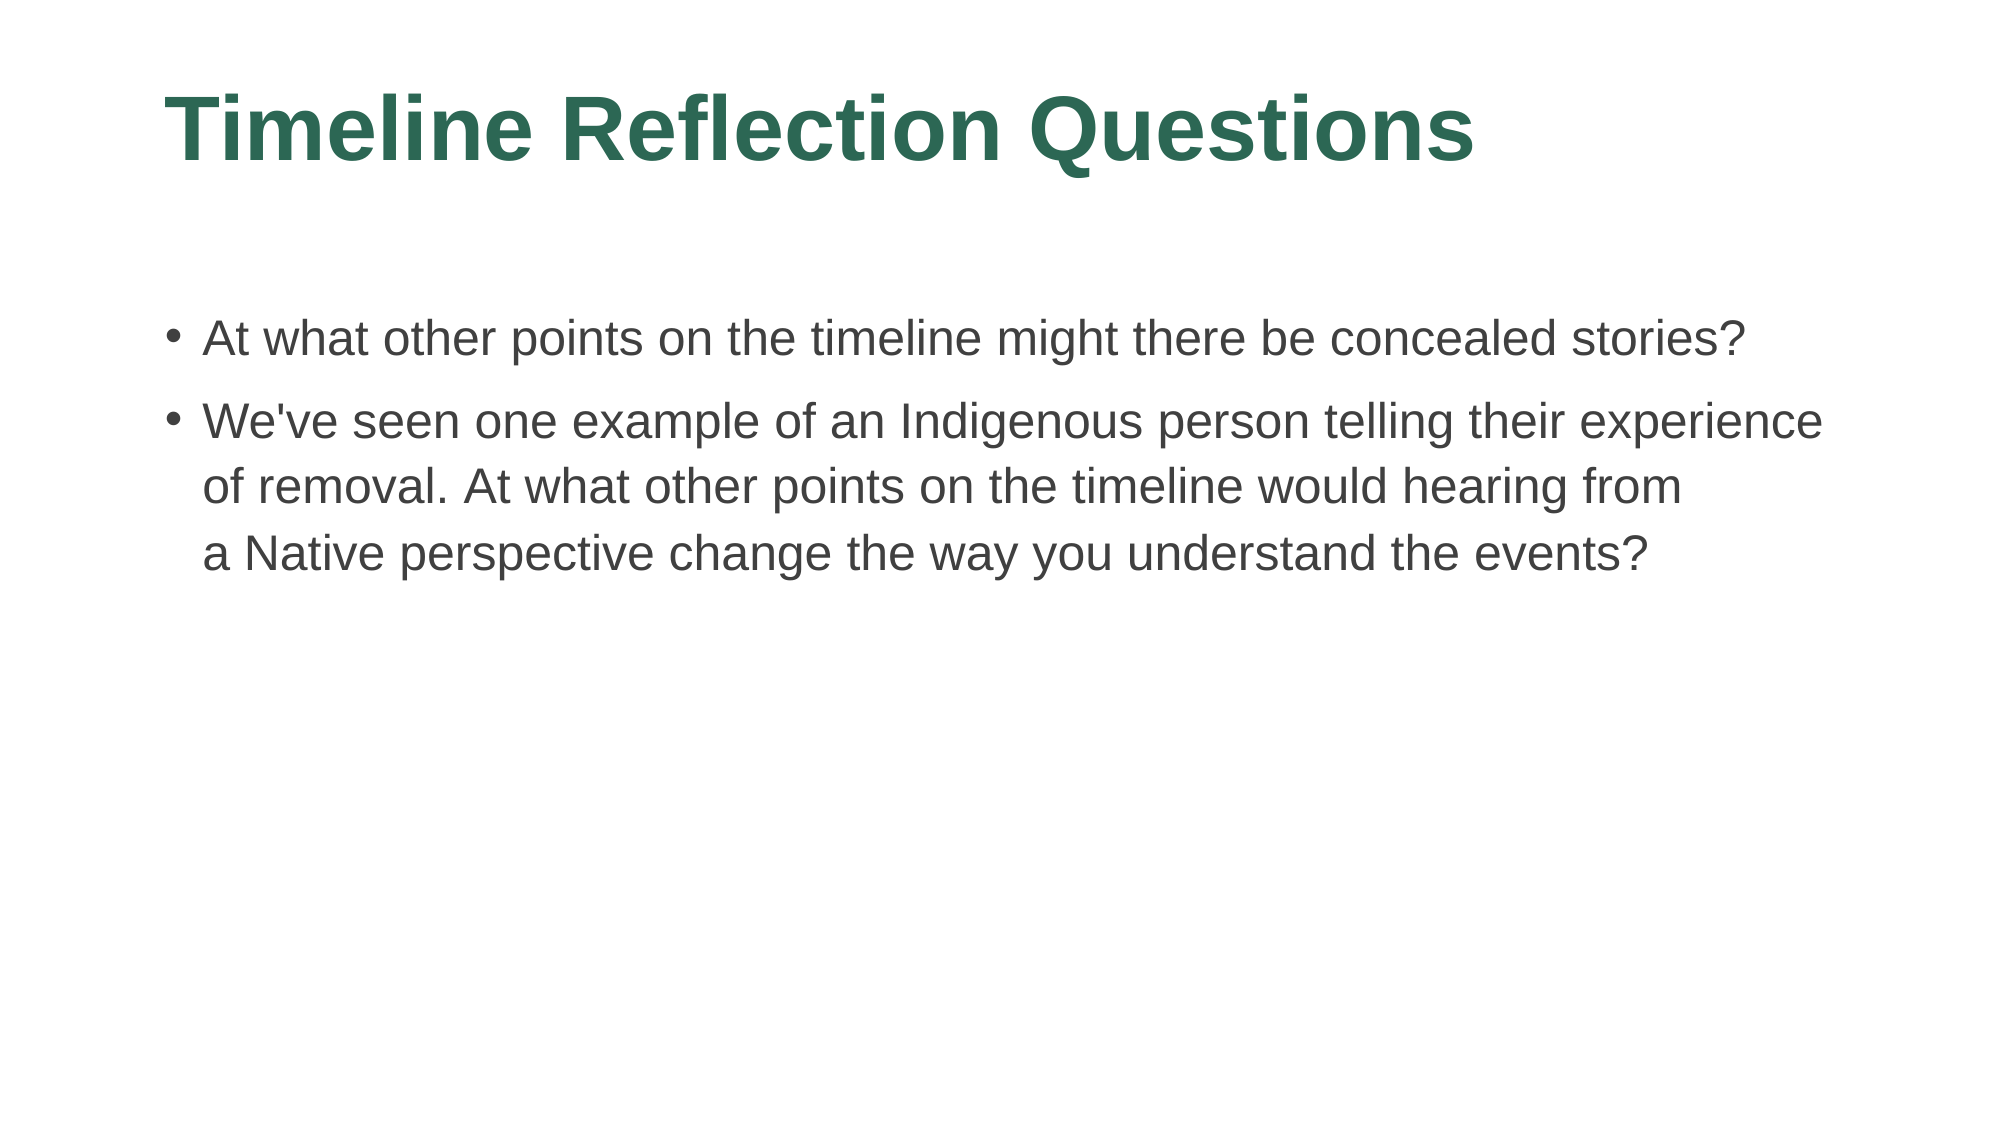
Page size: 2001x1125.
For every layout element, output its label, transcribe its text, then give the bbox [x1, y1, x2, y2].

title Timeline Reflection Questions [164, 81, 1783, 293]
list At what other points on the timeline might there be concealed stories? We've seen one example of an Indigenous person telling their experience of removal. At what other points on the timeline would hearing from a Native perspective change the way you understand the events? [164, 299, 1838, 1014]
